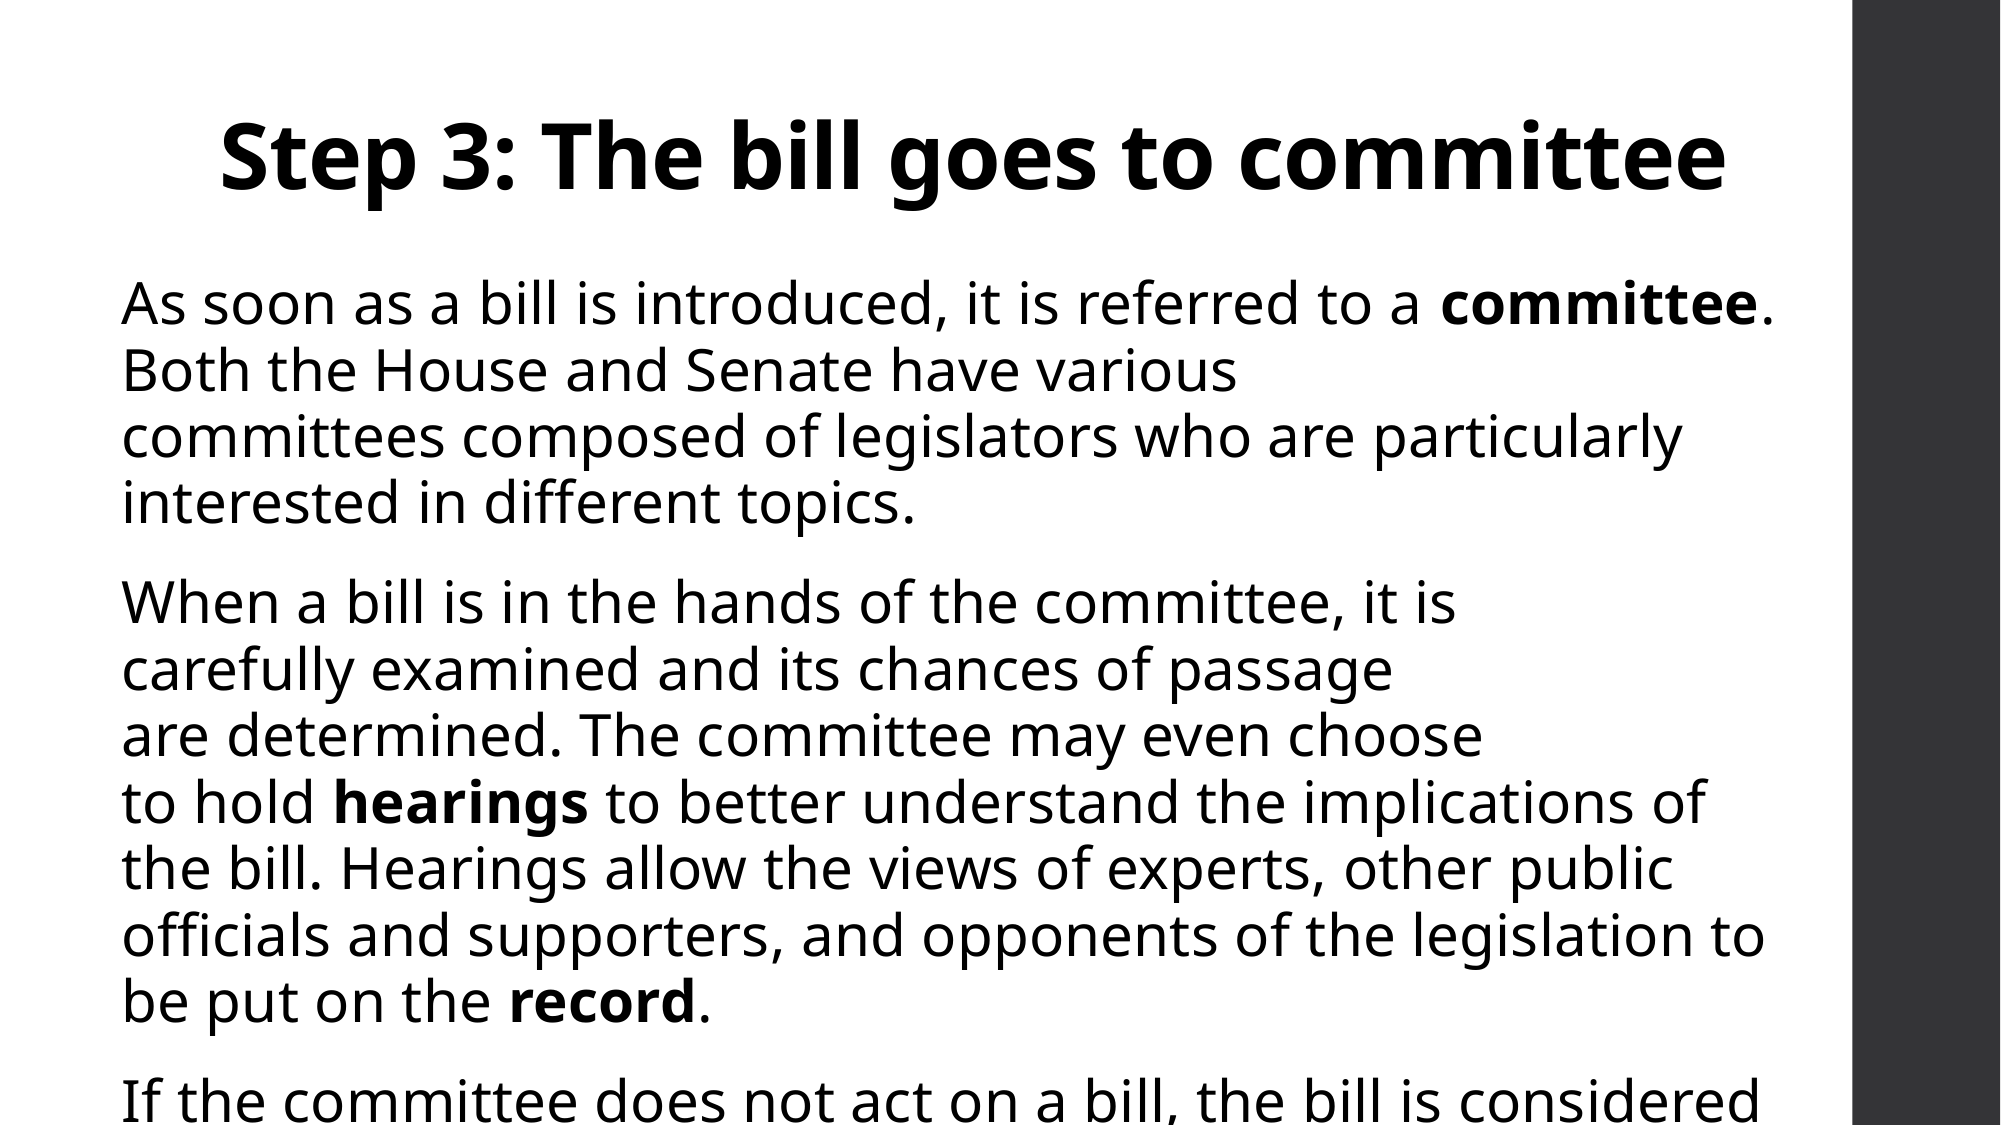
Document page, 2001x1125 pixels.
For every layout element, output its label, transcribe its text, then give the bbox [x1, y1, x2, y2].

title Step 3: The bill goes to committee [205, 0, 1796, 217]
list As soon as a bill is introduced, it is referred to a committee. Both the House and Senate have various committees composed of legislators who are particularly interested in different topics. When a bill is in the hands of the committee, it is carefully examined and its chances of passage are determined. The committee may even choose to hold hearings to better understand the implications of the bill. Hearings allow the views of experts, other public officials and supporters, and opponents of the legislation to be put on the record. If the committee does not act on a bill, the bill is considered "dead". [106, 264, 1803, 978]
